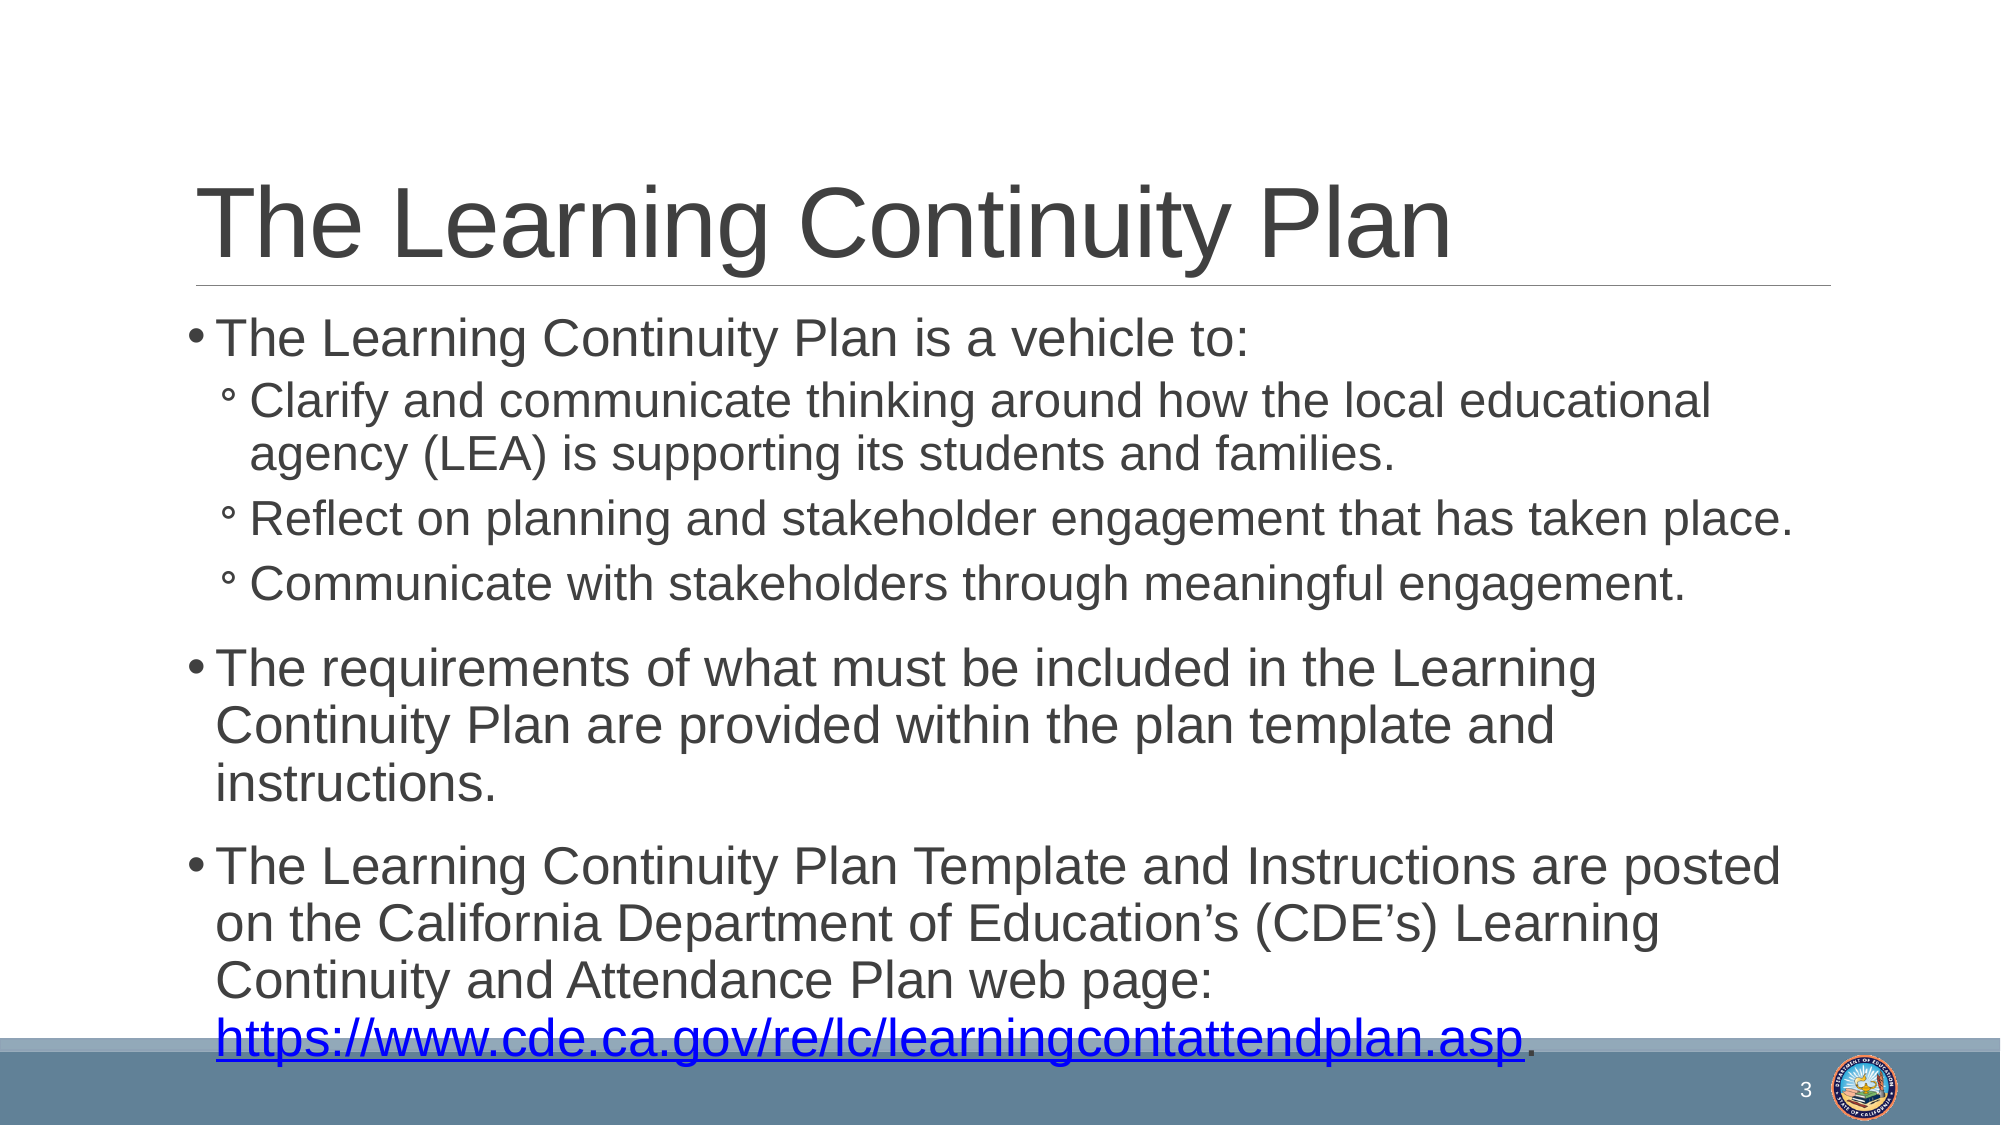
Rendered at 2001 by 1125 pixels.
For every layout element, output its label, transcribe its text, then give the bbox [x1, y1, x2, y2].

list The Learning Continuity Plan is a vehicle to: Clarify and communicate thinking around how the local educational agency (LEA) is supporting its students and families. Reflect on planning and stakeholder engagement that has taken place. Communicate with stakeholders through meaningful engagement. The requirements of what must be included in the Learning Continuity Plan are provided within the plan template and instructions. The Learning Continuity Plan Template and Instructions are posted on the California Department of Education’s (CDE’s) Learning Continuity and Attendance Plan web page: https://www.cde.ca.gov/re/lc/learningcontattendplan.asp. [180, 302, 1850, 1078]
title The Learning Continuity Plan [180, 47, 1830, 285]
slide_number 3 [1611, 1059, 1827, 1119]
picture [1831, 1055, 1899, 1122]
